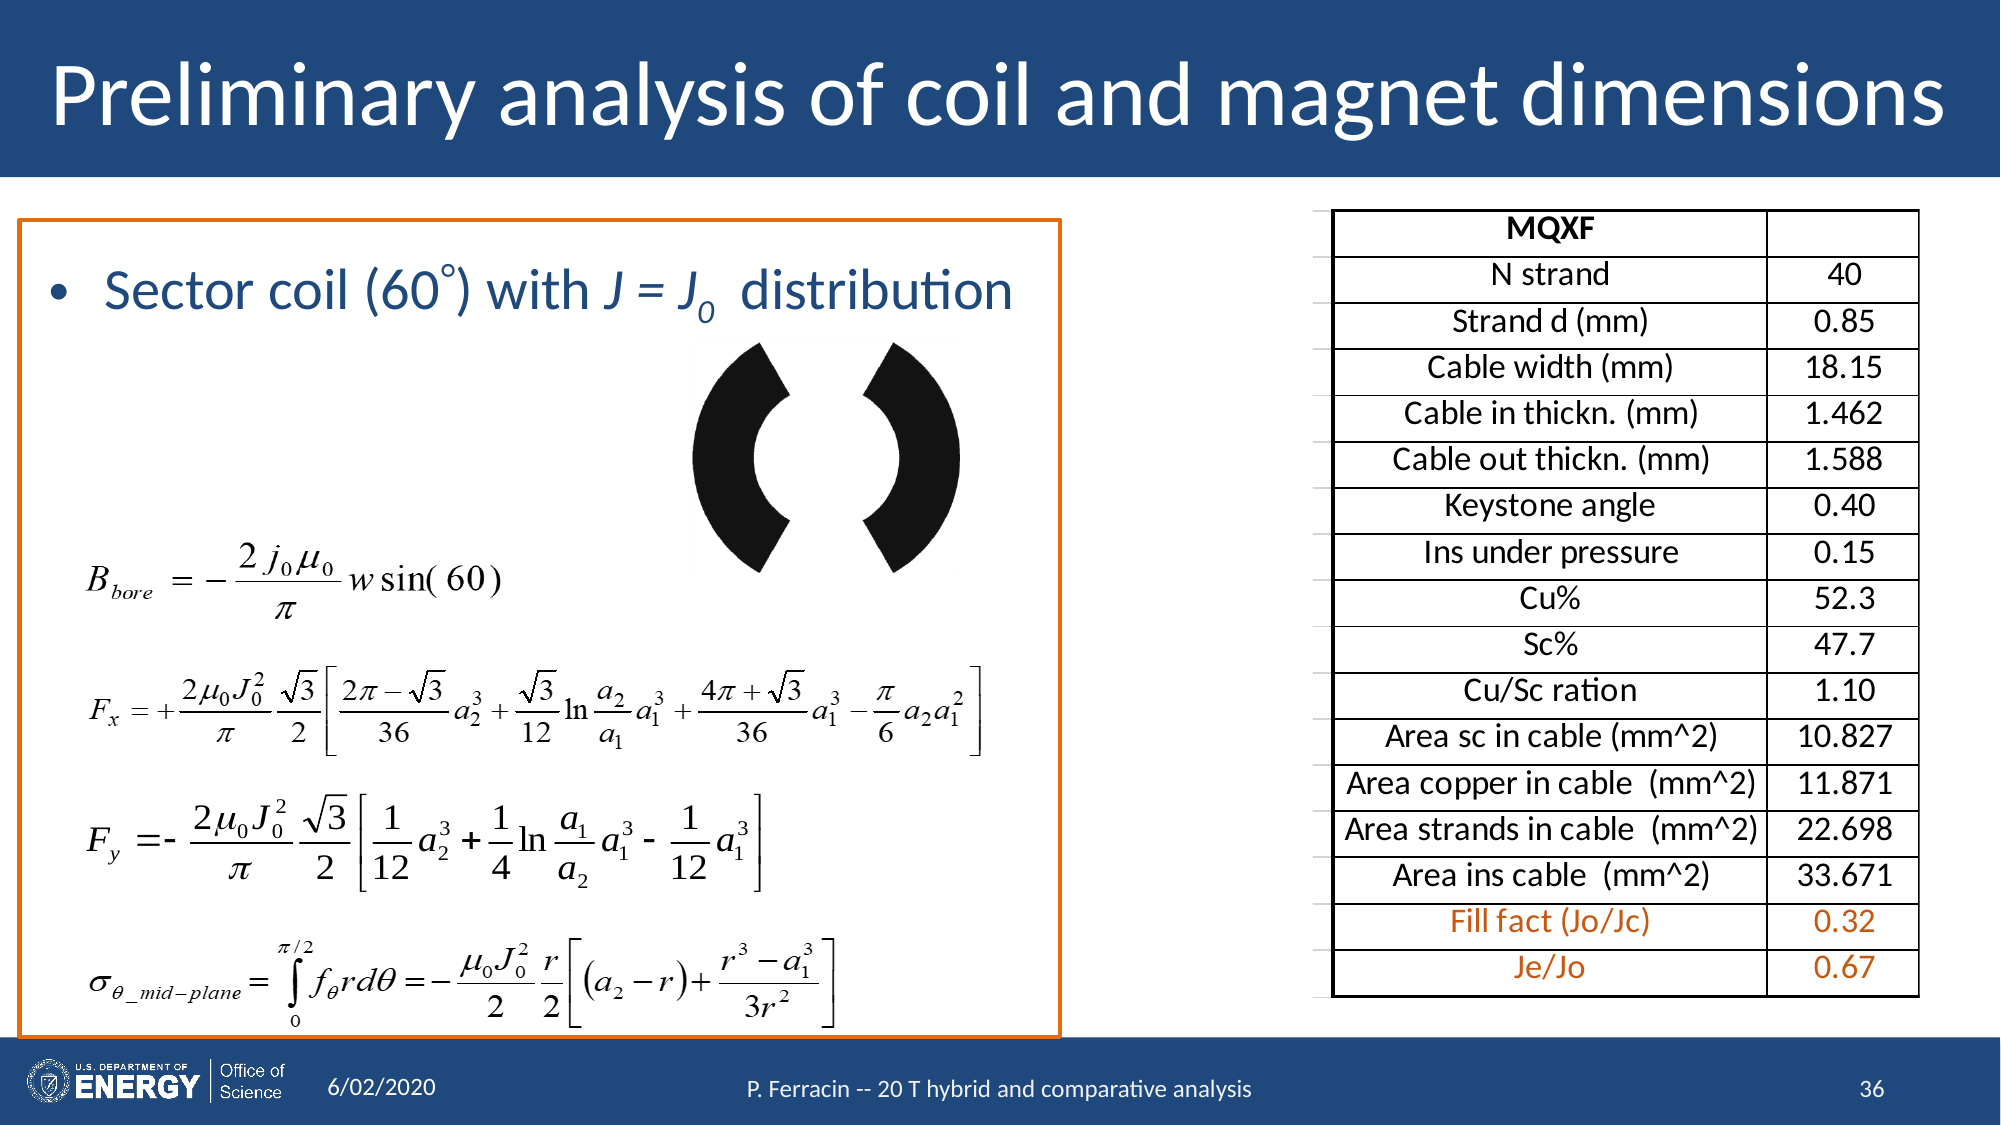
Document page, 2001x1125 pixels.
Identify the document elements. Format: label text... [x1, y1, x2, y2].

picture [1312, 209, 1922, 1000]
picture [78, 532, 513, 628]
picture [27, 1059, 285, 1103]
picture [692, 341, 960, 574]
picture [79, 785, 776, 900]
title Preliminary analysis of coil and magnet dimensions [0, 0, 2000, 178]
picture [83, 930, 843, 1038]
picture [83, 659, 992, 765]
footer P. Ferracin -- 20 T hybrid and comparative analysis [562, 1057, 1433, 1118]
text_box [17, 218, 1062, 1039]
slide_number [312, 1055, 567, 1116]
slide_number 36 [1433, 1057, 1900, 1118]
